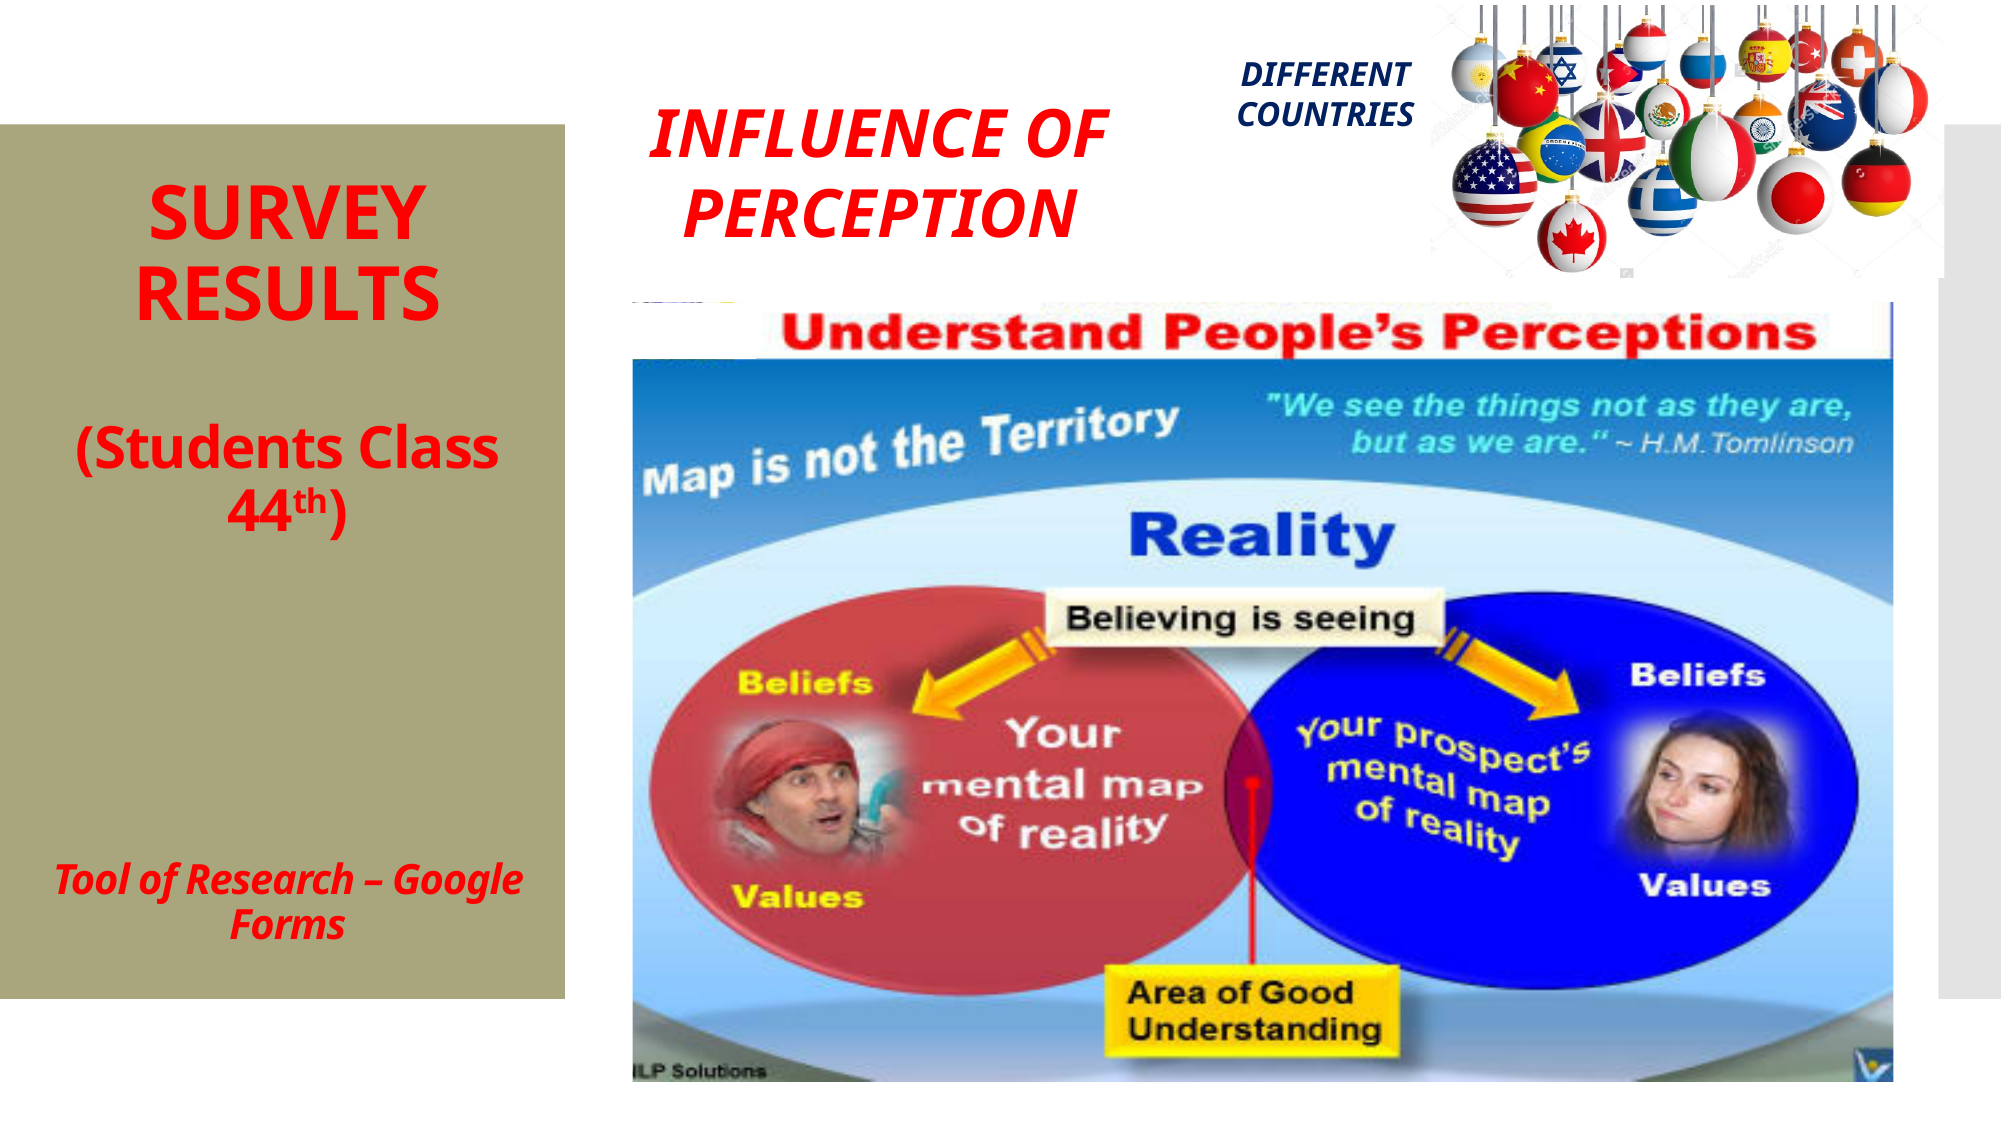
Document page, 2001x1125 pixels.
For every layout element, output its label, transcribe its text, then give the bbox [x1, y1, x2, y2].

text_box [602, 5, 1945, 1083]
title SURVEY RESULTS (Students Class 44th) Tool of Research – Google Forms [0, 184, 576, 940]
